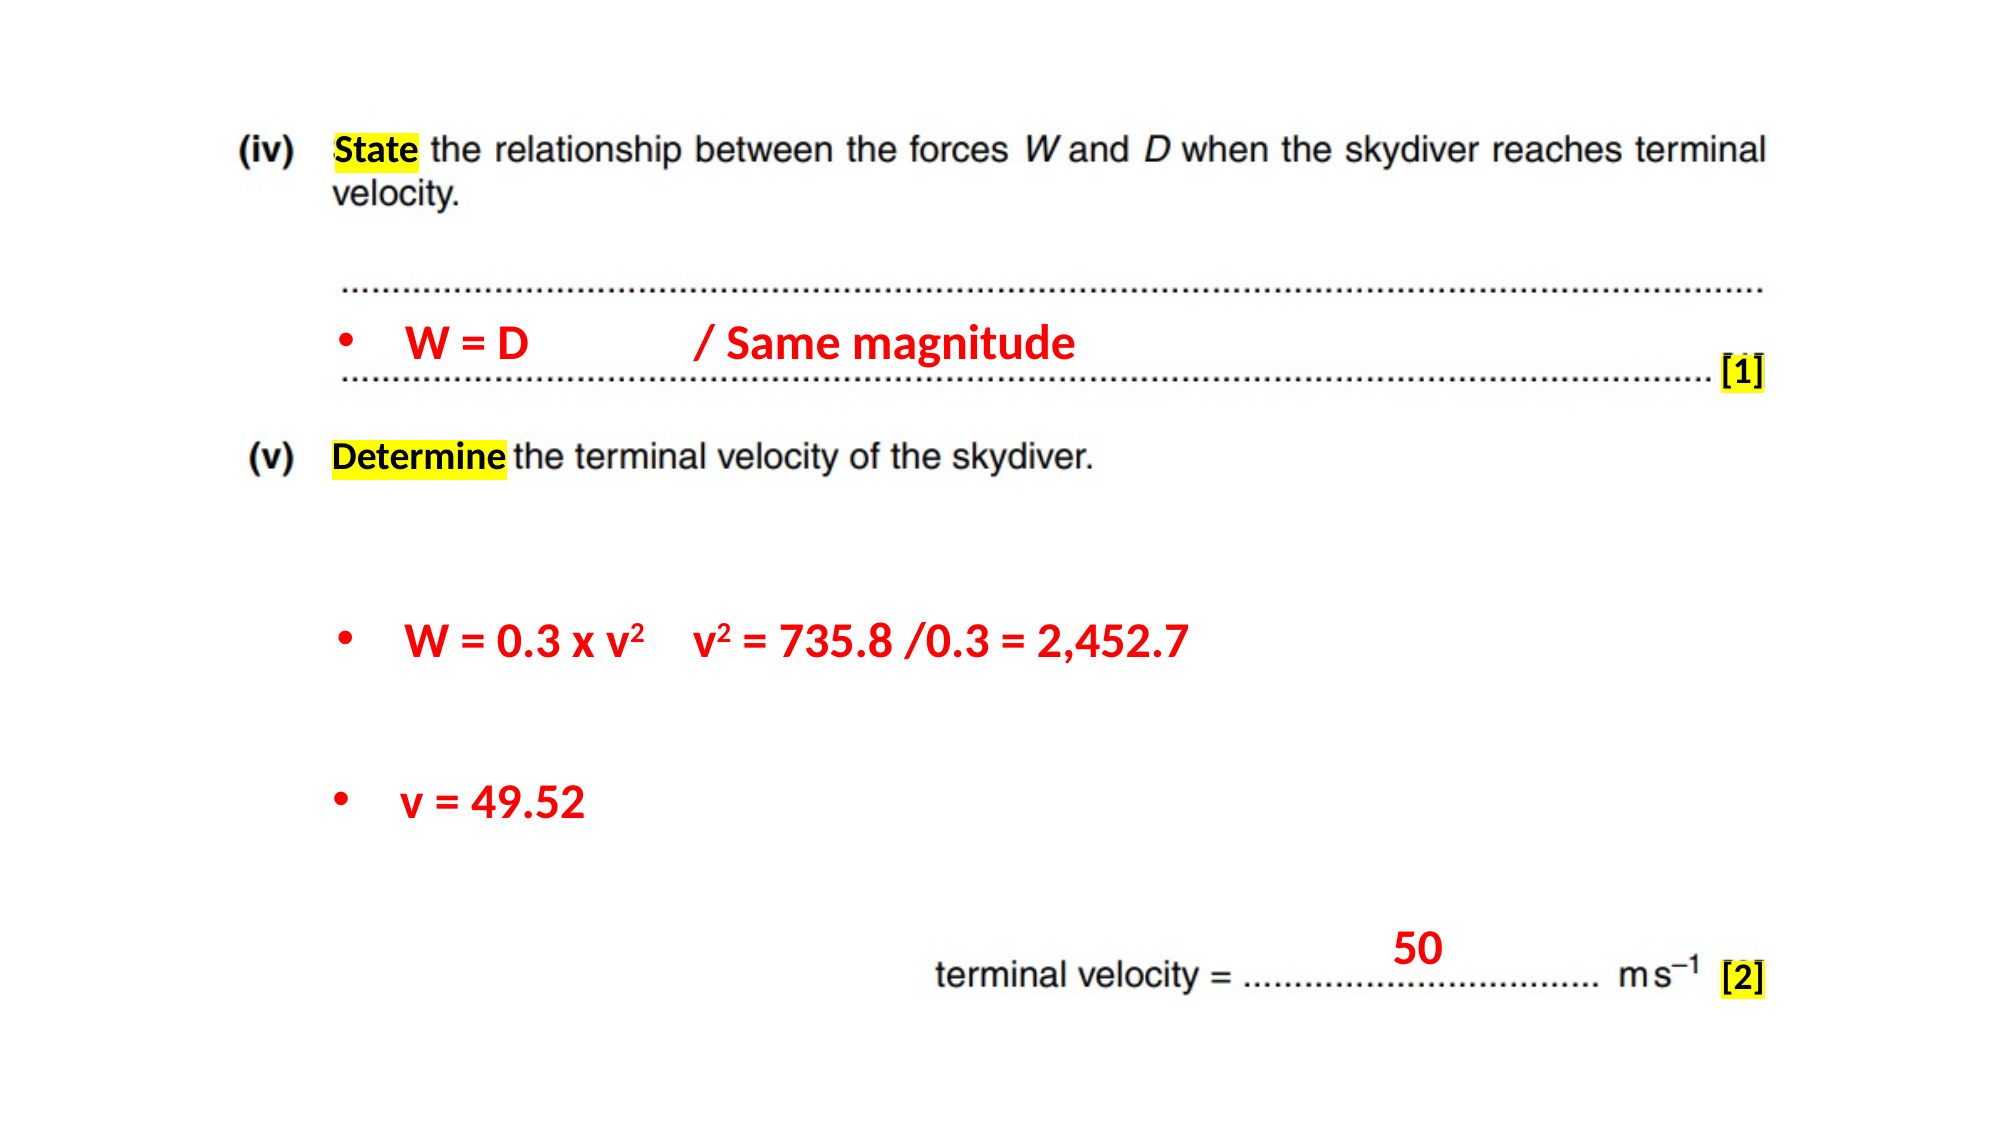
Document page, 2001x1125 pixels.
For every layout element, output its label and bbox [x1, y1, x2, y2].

picture [215, 110, 1803, 1024]
